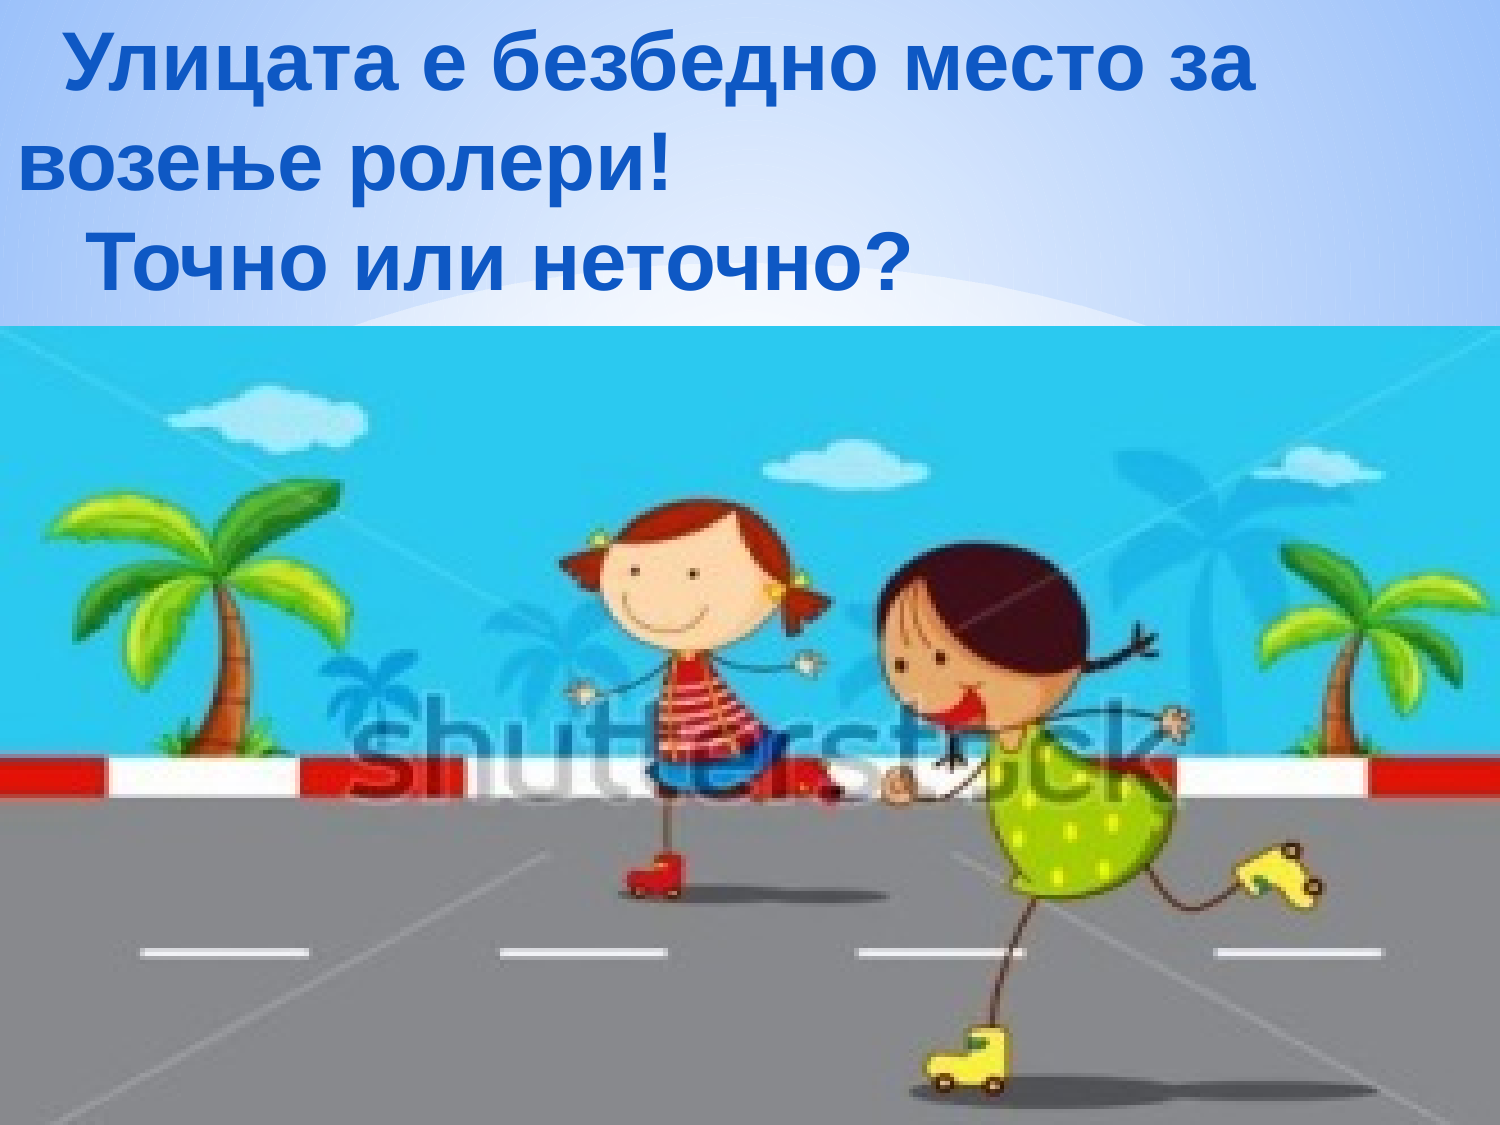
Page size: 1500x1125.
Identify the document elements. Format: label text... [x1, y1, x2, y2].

picture [0, 326, 1500, 1125]
text_box Улицата е безбедно место за возење ролери! Точно или неточно? [1, 0, 1500, 325]
